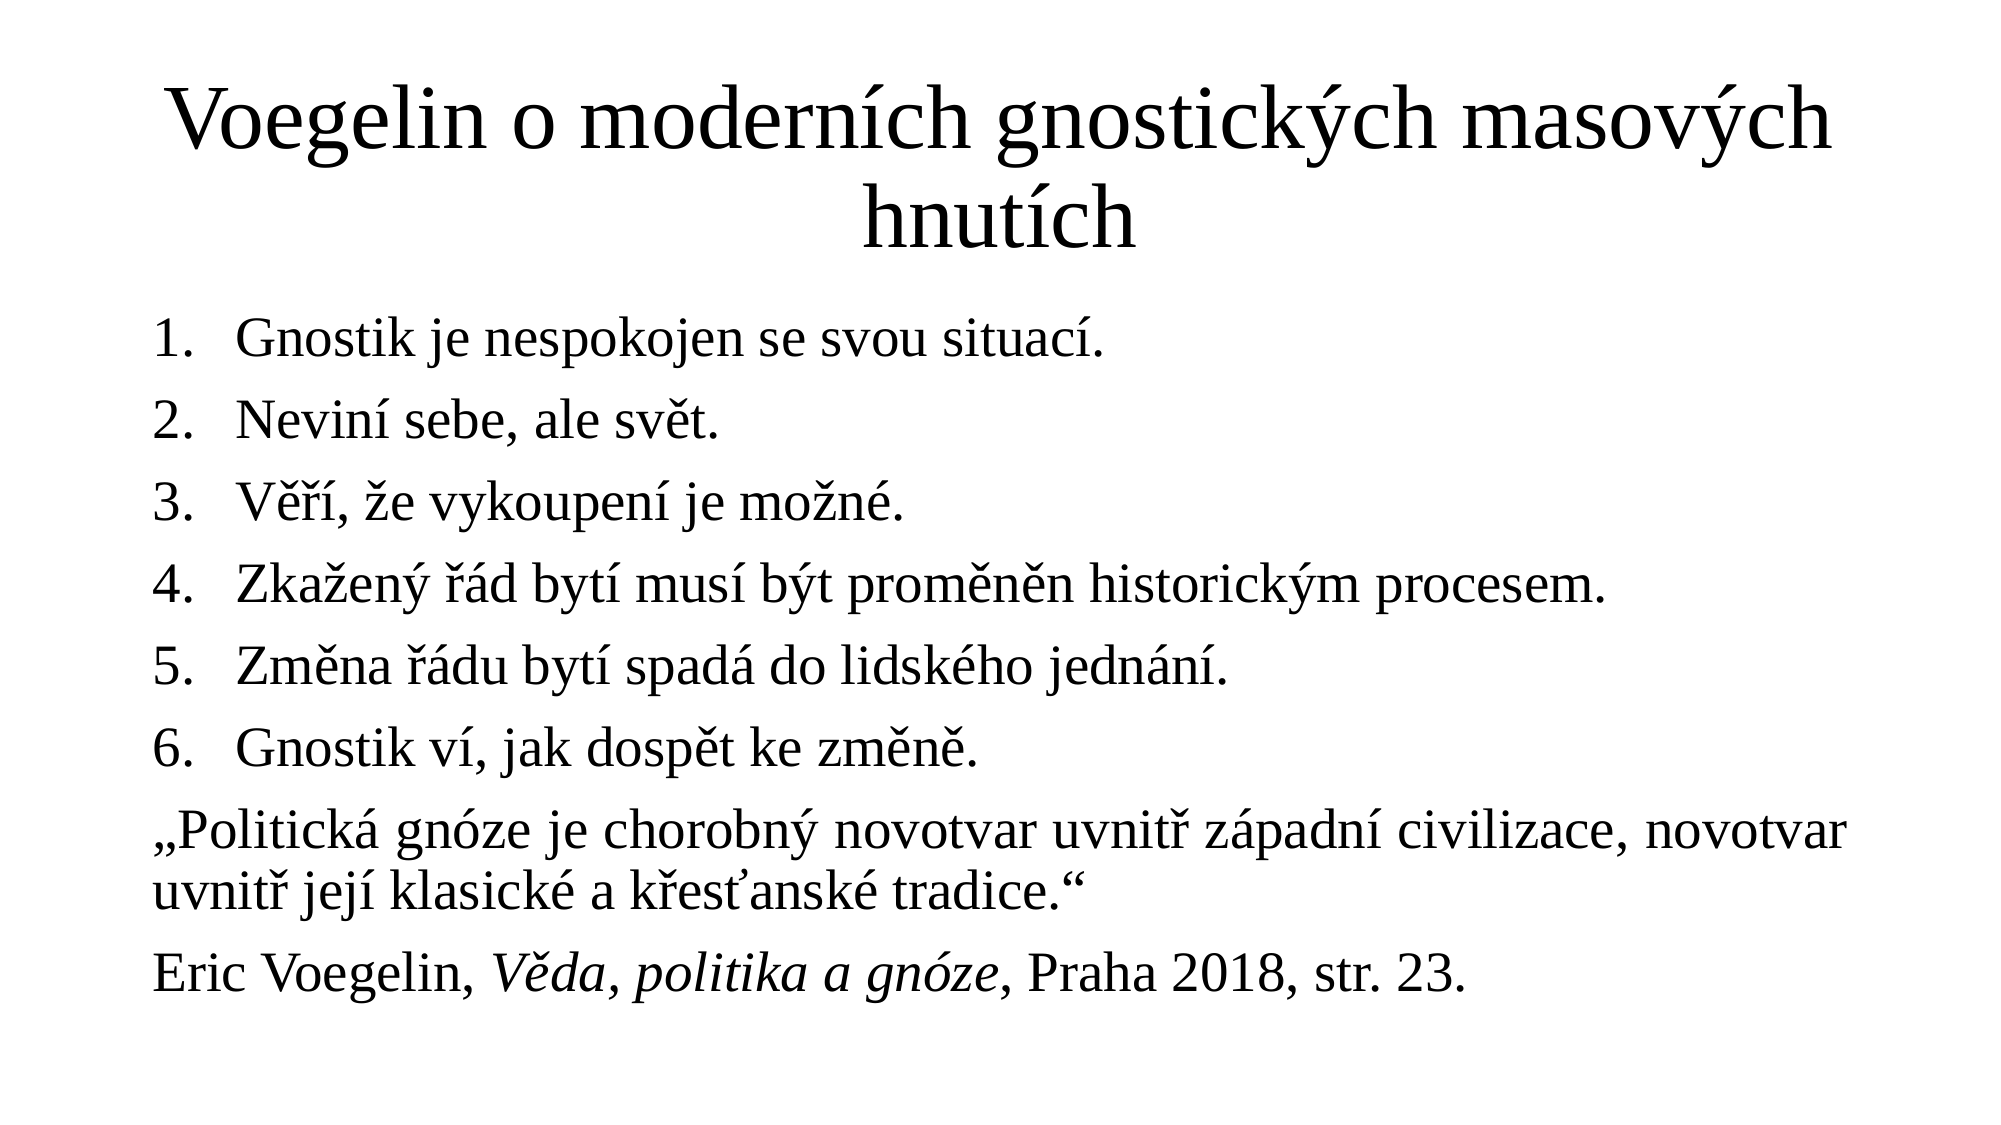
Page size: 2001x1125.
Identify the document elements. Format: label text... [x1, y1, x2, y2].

title Voegelin o moderních gnostických masových hnutích [137, 59, 1863, 278]
list Gnostik je nespokojen se svou situací. Neviní sebe, ale svět. Věří, že vykoupení je možné. Zkažený řád bytí musí být proměněn historickým procesem. Změna řádu bytí spadá do lidského jednání. Gnostik ví, jak dospět ke změně. „Politická gnóze je chorobný novotvar uvnitř západní civilizace, novotvar uvnitř její klasické a křesťanské tradice.“ Eric Voegelin, Věda, politika a gnóze, Praha 2018, str. 23. [137, 299, 1863, 1014]
